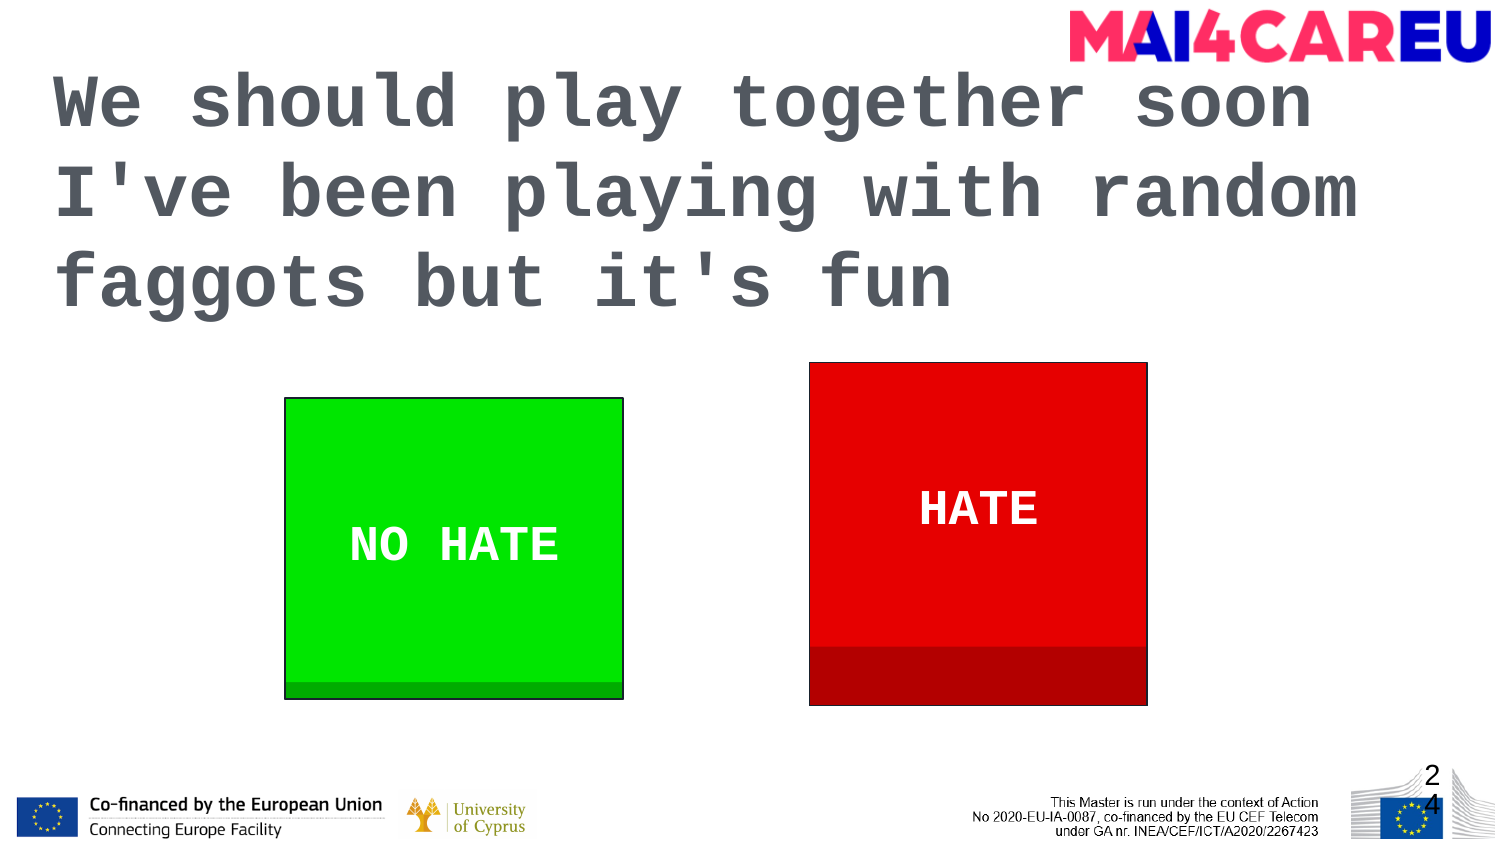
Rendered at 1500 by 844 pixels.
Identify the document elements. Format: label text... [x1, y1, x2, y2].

picture [11, 784, 394, 844]
text_box [285, 398, 623, 700]
slide_number ‹#› [1409, 758, 1447, 790]
picture [970, 765, 1500, 839]
picture [1069, 0, 1497, 71]
list We should play together soon I've been playing with random faggots but it's fun [44, 42, 1410, 174]
picture [398, 789, 537, 839]
text_box [809, 362, 1148, 706]
